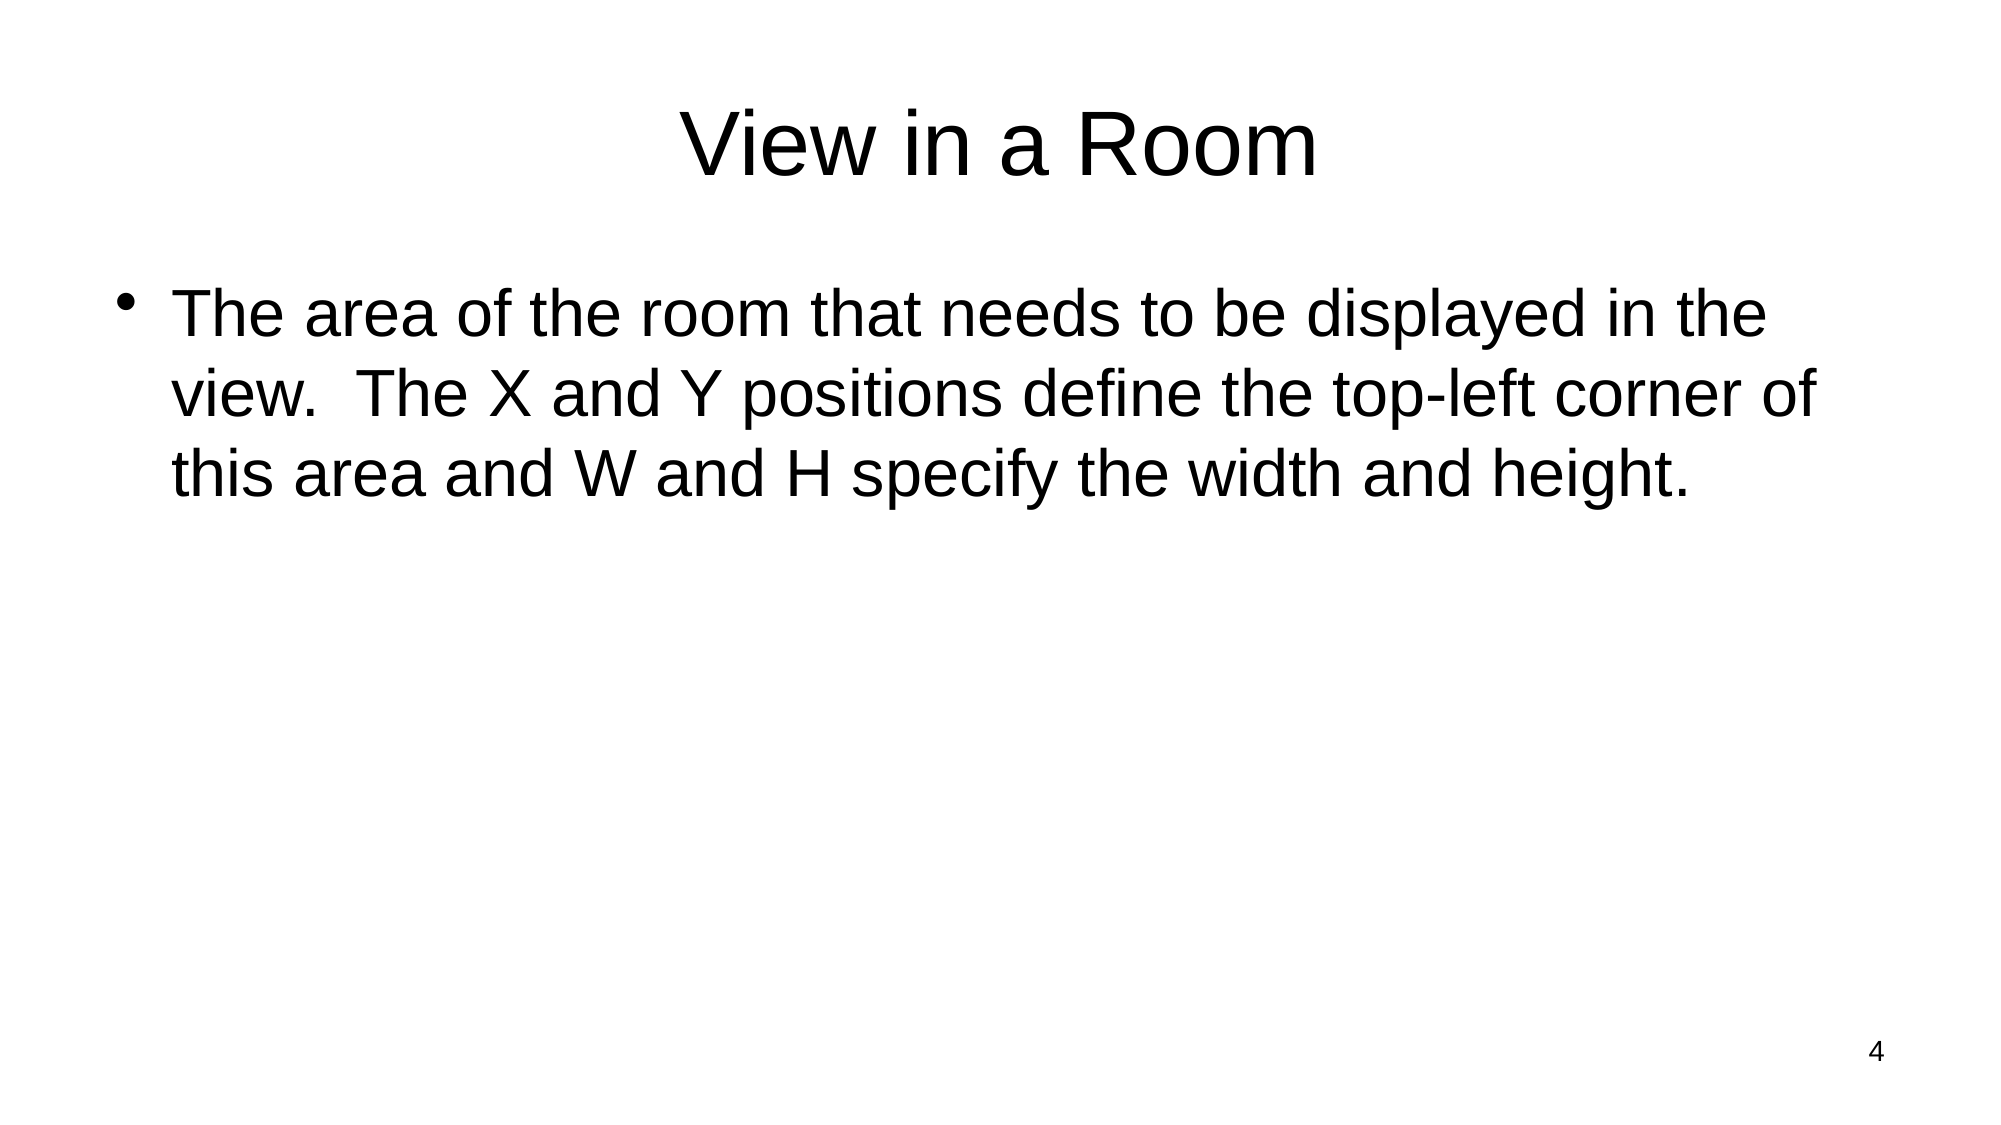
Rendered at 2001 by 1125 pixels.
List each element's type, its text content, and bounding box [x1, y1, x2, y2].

title View in a Room [99, 45, 1900, 233]
slide_number 4 [1433, 1024, 1900, 1103]
list The area of the room that needs to be displayed in the view. The X and Y positions define the top-left corner of this area and W and H specify the width and height. [99, 262, 1900, 1005]
